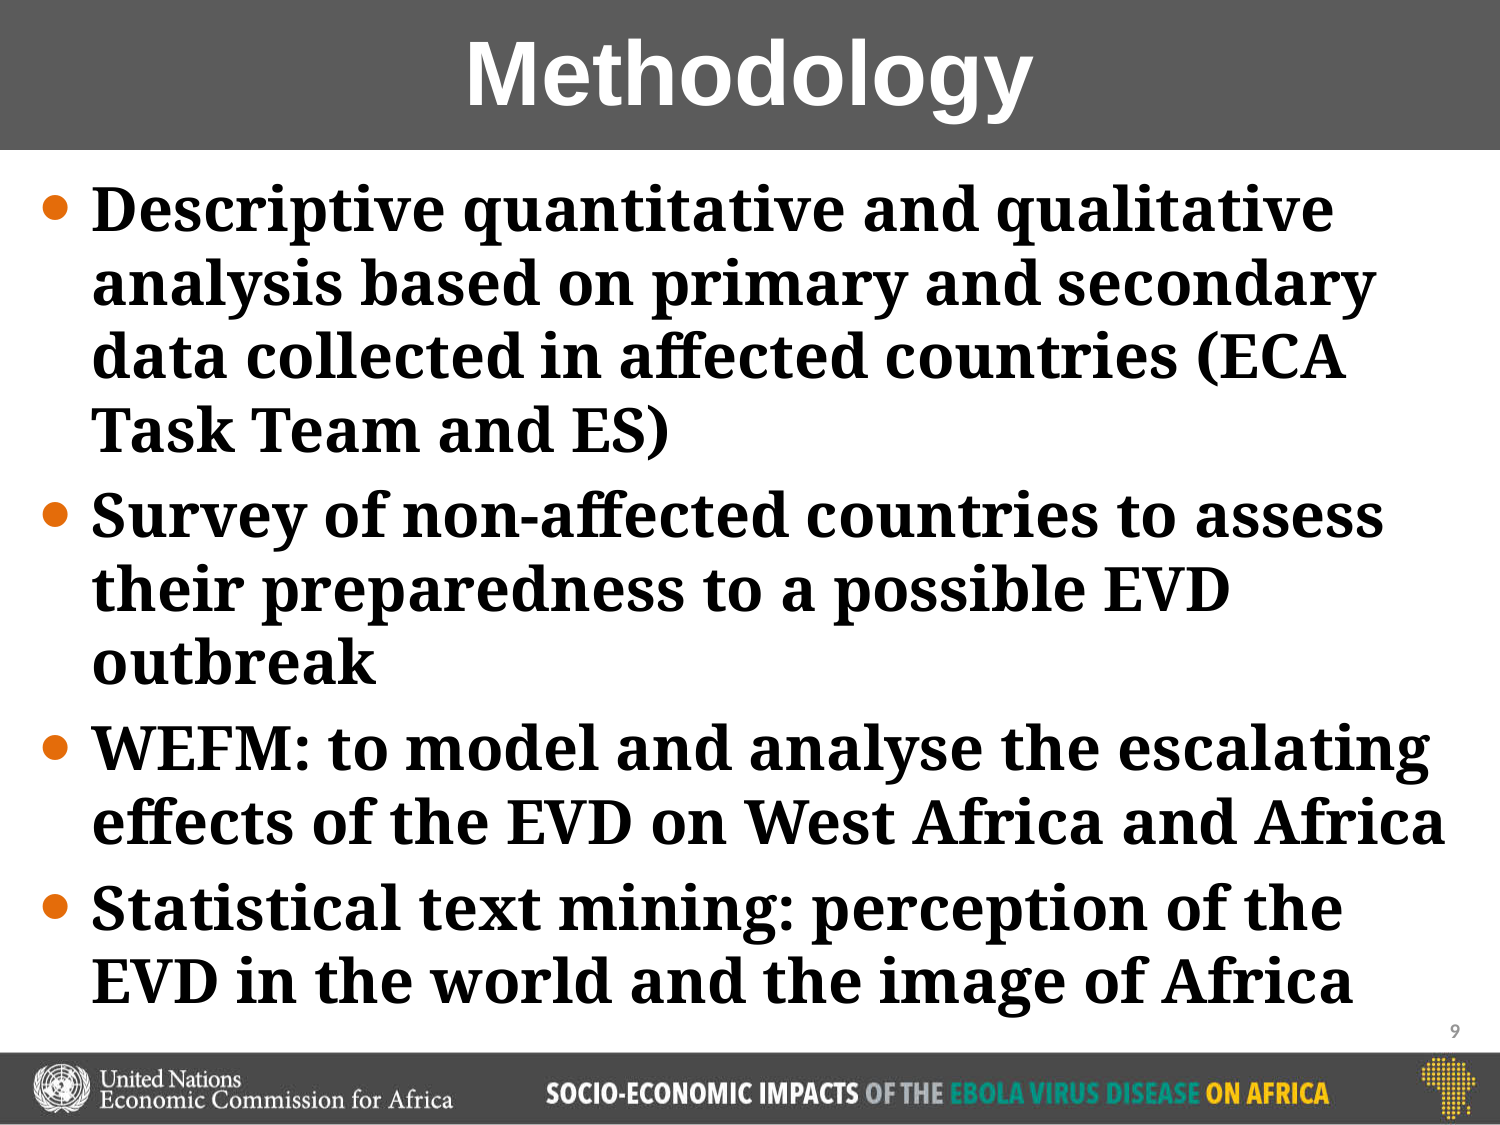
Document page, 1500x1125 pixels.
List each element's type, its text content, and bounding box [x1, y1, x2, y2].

title Methodology [46, 0, 1454, 138]
list Descriptive quantitative and qualitative analysis based on primary and secondary data collected in affected countries (ECA Task Team and ES) Survey of non-affected countries to assess their preparedness to a possible EVD outbreak WEFM: to model and analyse the escalating effects of the EVD on West Africa and Africa Statistical text mining: perception of the EVD in the world and the image of Africa [24, 162, 1475, 1038]
picture [0, 1044, 1500, 1125]
slide_number 9 [1125, 999, 1475, 1060]
